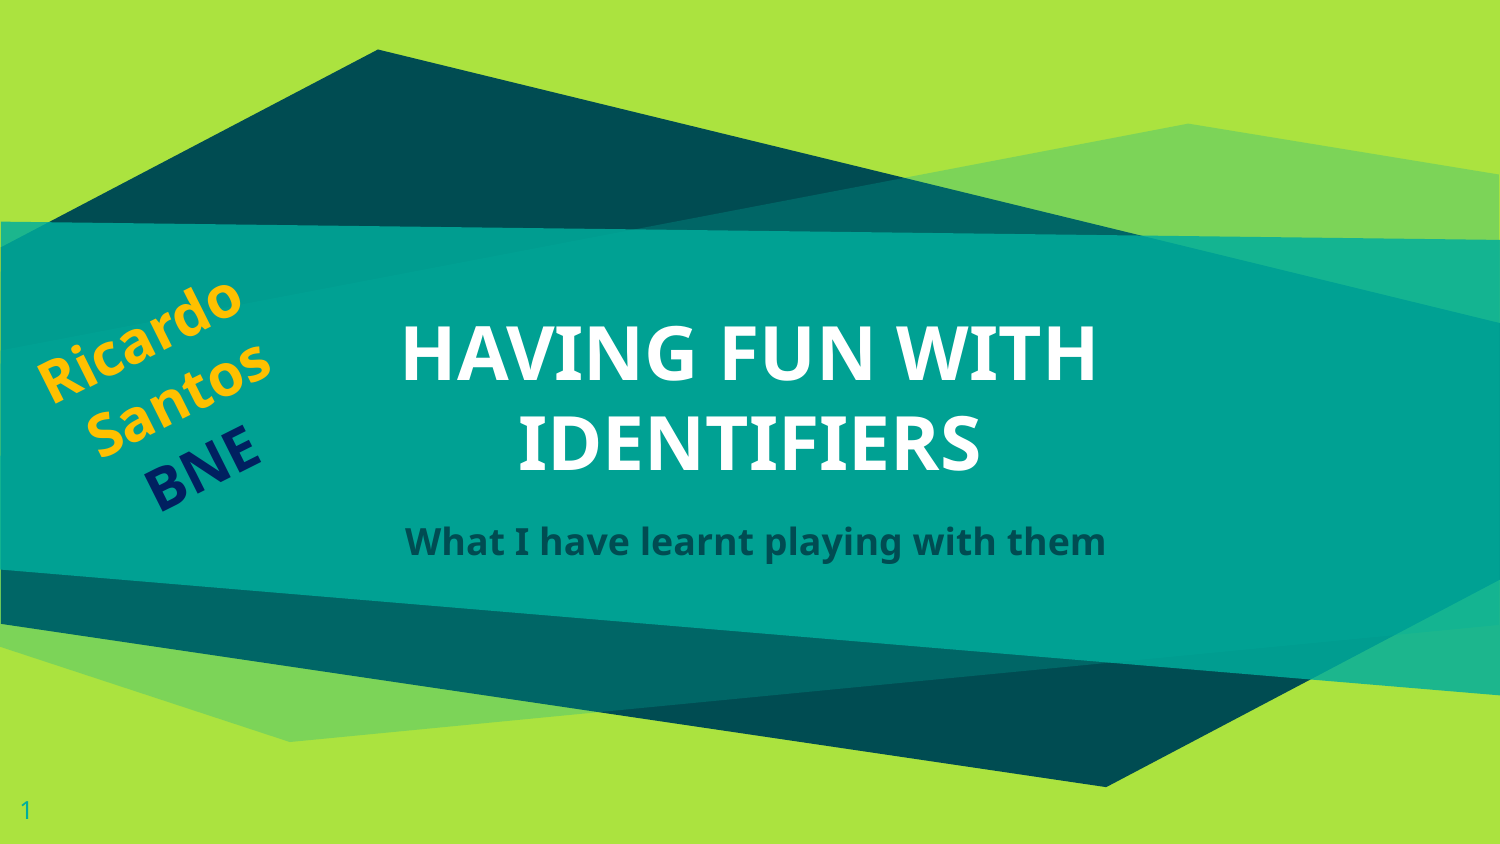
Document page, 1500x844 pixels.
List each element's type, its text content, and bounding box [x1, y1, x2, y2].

subtitle What I have learnt playing with them [297, 503, 1203, 633]
slide_number 1 [4, 779, 95, 844]
title HAVING FUN WITH IDENTIFIERS [297, 309, 1203, 500]
text_box Ricardo Santos [0, 67, 605, 410]
text_box BNE [0, 138, 628, 624]
